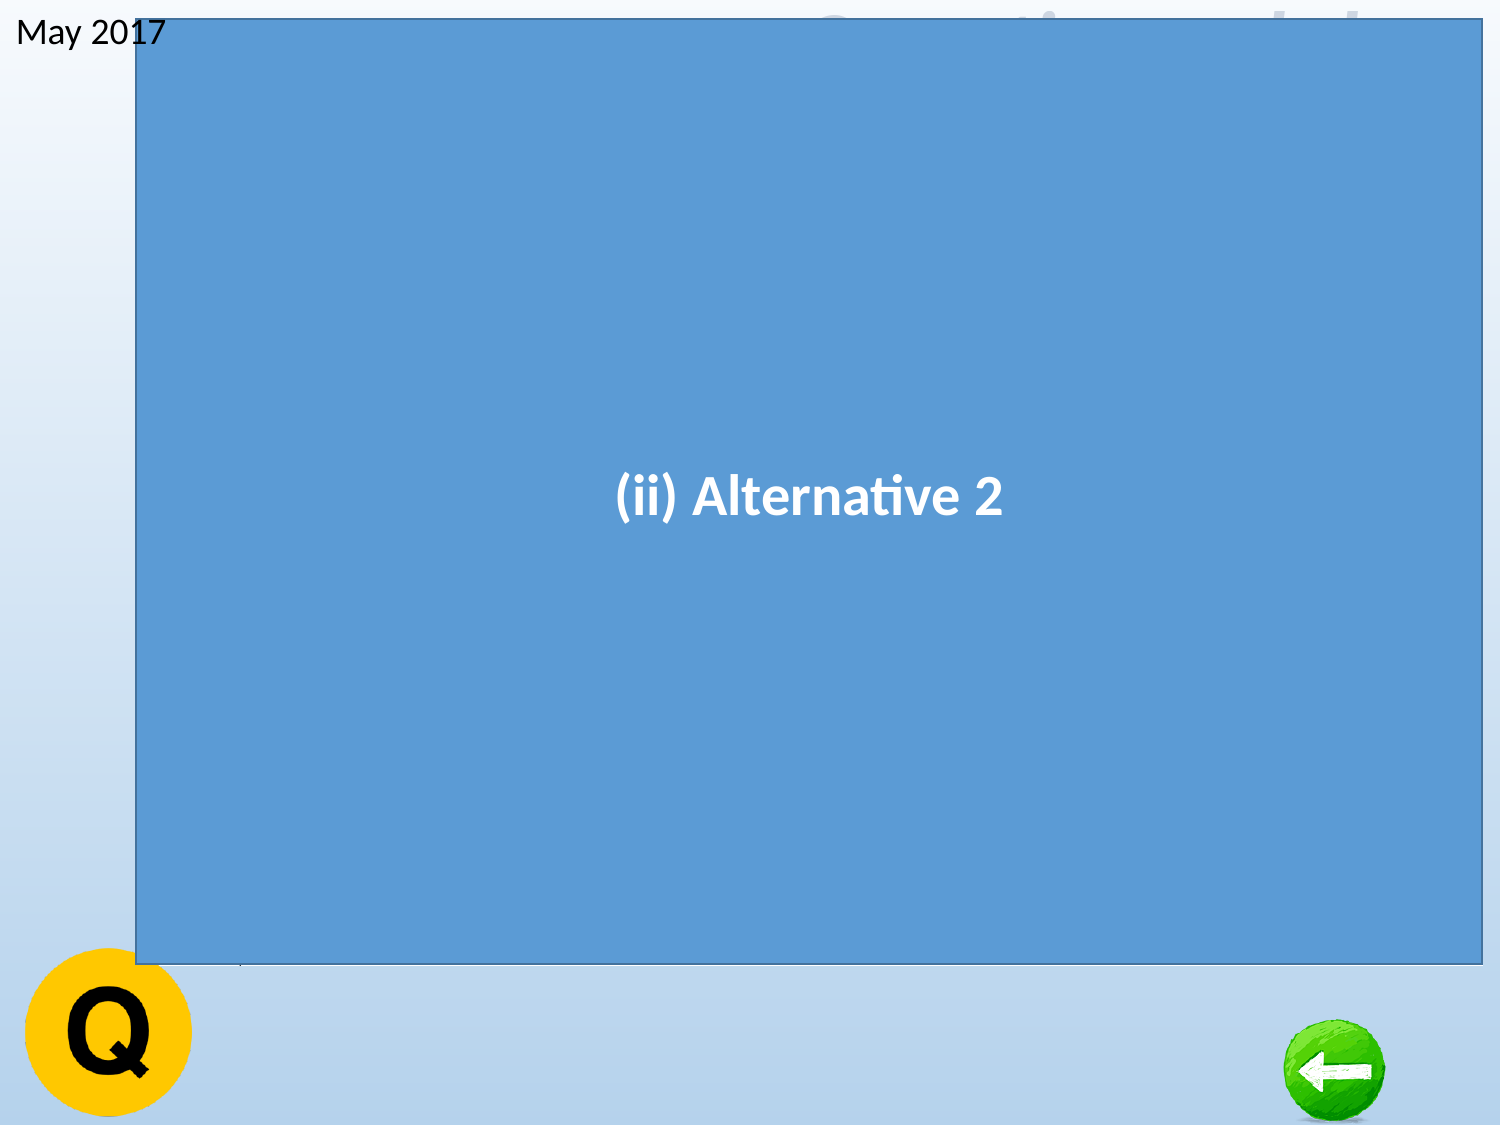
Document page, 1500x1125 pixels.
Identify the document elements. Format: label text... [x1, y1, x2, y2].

picture [0, 19, 1483, 1125]
text_box May 2017 [1, 0, 182, 60]
picture [1281, 1019, 1387, 1125]
